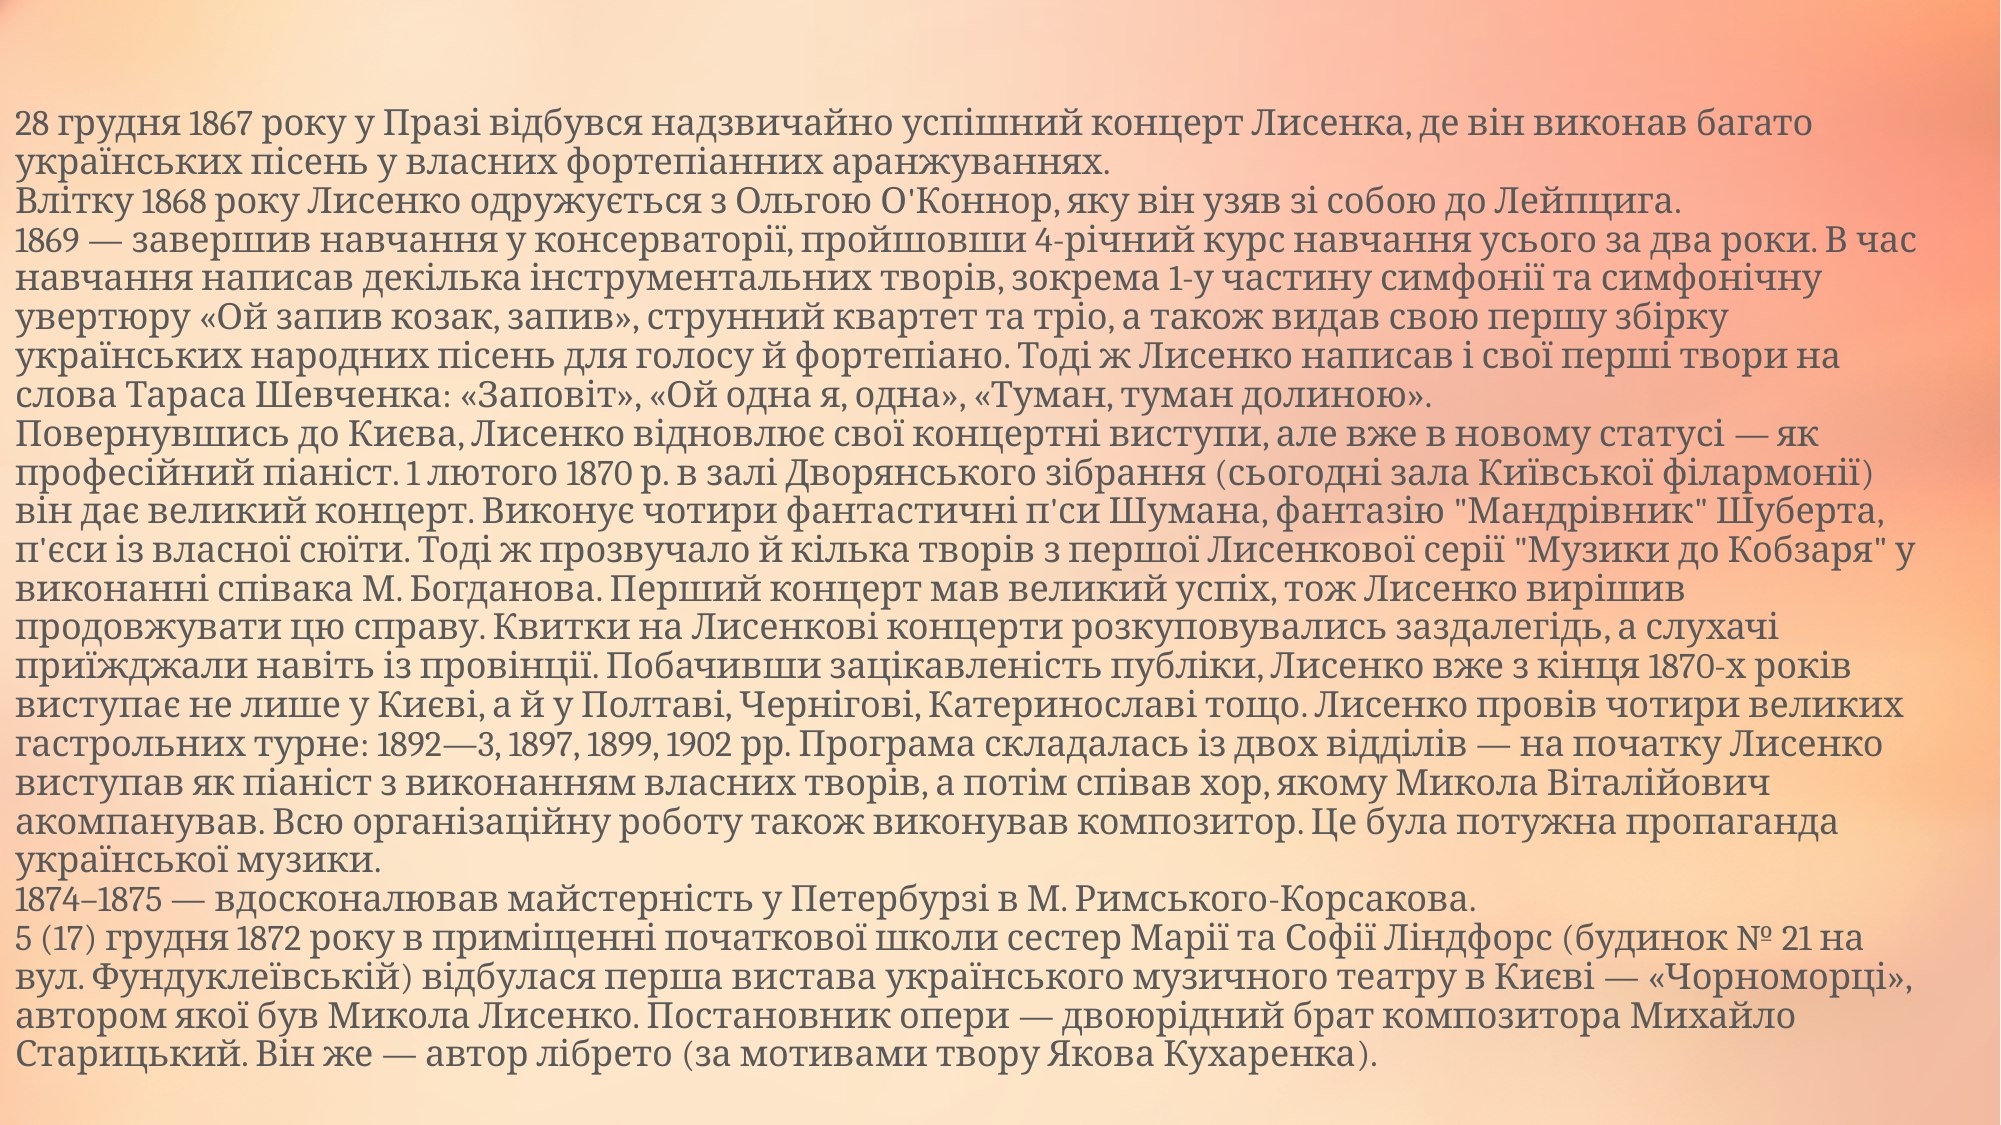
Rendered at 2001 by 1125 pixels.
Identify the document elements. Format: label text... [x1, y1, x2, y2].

list 28 грудня 1867 року у Празі відбувся надзвичайно успішний концерт Лисенка, де він виконав багато українських пісень у власних фортепіанних аранжуваннях. Влітку 1868 року Лисенко одружується з Ольгою О'Коннор, яку він узяв зі собою до Лейпцига. 1869 — завершив навчання у консерваторії, пройшовши 4-річний курс навчання усього за два роки. В час навчання написав декілька інструментальних творів, зокрема 1-у частину симфонії та симфонічну увертюру «Ой запив козак, запив», струнний квартет та тріо, а також видав свою першу збірку українських народних пісень для голосу й фортепіано. Тоді ж Лисенко написав і свої перші твори на слова Тараса Шевченка: «Заповіт», «Ой одна я, одна», «Туман, туман долиною». Повернувшись до Києва, Лисенко відновлює свої концертні виступи, але вже в новому статусі — як професійний піаніст. 1 лютого 1870 р. в залі Дворянського зібрання (сьогодні зала Київської філармонії) він дає великий концерт. Виконує чотири фантастичні п'си Шумана, фантазію "Мандрівник" Шуберта, п'єси із власної сюїти. Тоді ж прозвучало й кілька творів з першої Лисенкової серії "Музики до Кобзаря" у виконанні співака М. Богданова. Перший концерт мав великий успіх, тож Лисенко вирішив продовжувати цю справу. Квитки на Лисенкові концерти розкуповувались заздалегідь, а слухачі приїжджали навіть із провінції. Побачивши зацікавленість публіки, Лисенко вже з кінця 1870-х років виступає не лише у Києві, а й у Полтаві, Чернігові, Катеринославі тощо. Лисенко провів чотири великих гастрольних турне: 1892—3, 1897, 1899, 1902 рр. Програма складалась із двох відділів — на початку Лисенко виступав як піаніст з виконанням власних творів, а потім співав хор, якому Микола Віталійович акомпанував. Всю організаційну роботу також виконував композитор. Це була потужна пропаганда української музики. 1874–1875 — вдосконалював майстерність у Петербурзі в М. Римського-Корсакова. 5 (17) грудня 1872 року в приміщенні початкової школи сестер Марії та Софії Ліндфорс (будинок № 21 на вул. Фундуклеївській) відбулася перша вистава українського музичного театру в Києві — «Чорноморці», автором якої був Микола Лисенко. Постановник опери — двоюрідний брат композитора Михайло Старицький. Він же — автор лібрето (за мотивами твору Якова Кухаренка). [0, 97, 1944, 1107]
picture [0, 0, 2001, 1125]
